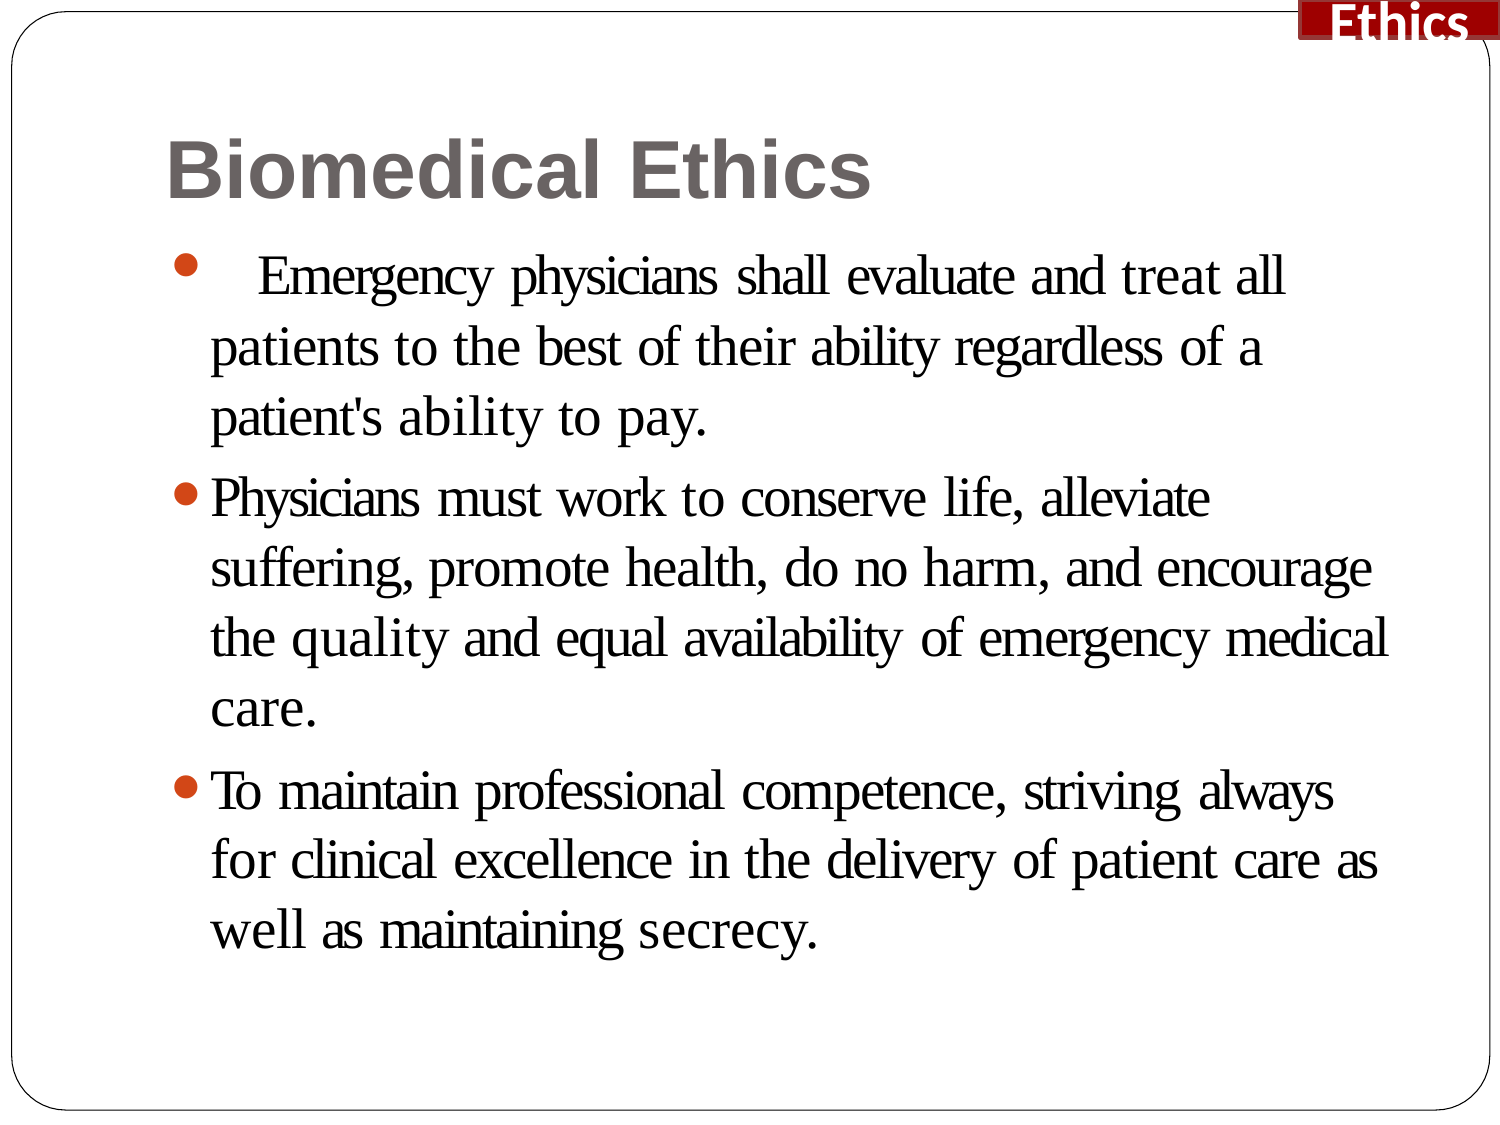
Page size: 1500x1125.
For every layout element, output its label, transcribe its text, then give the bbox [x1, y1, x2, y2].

text_box Ethics [1298, 0, 1500, 40]
list Emergency physicians shall evaluate and treat all patients to the best of their ability regardless of a patient's ability to pay. Physicians must work to conserve life, alleviate suffering, promote health, do no harm, and encourage the quality and equal availability of emergency medical care. To maintain professional competence, striving always for clinical excellence in the delivery of patient care as well as maintaining secrecy. [163, 235, 1414, 960]
title Biomedical Ethics [12, 89, 1488, 305]
